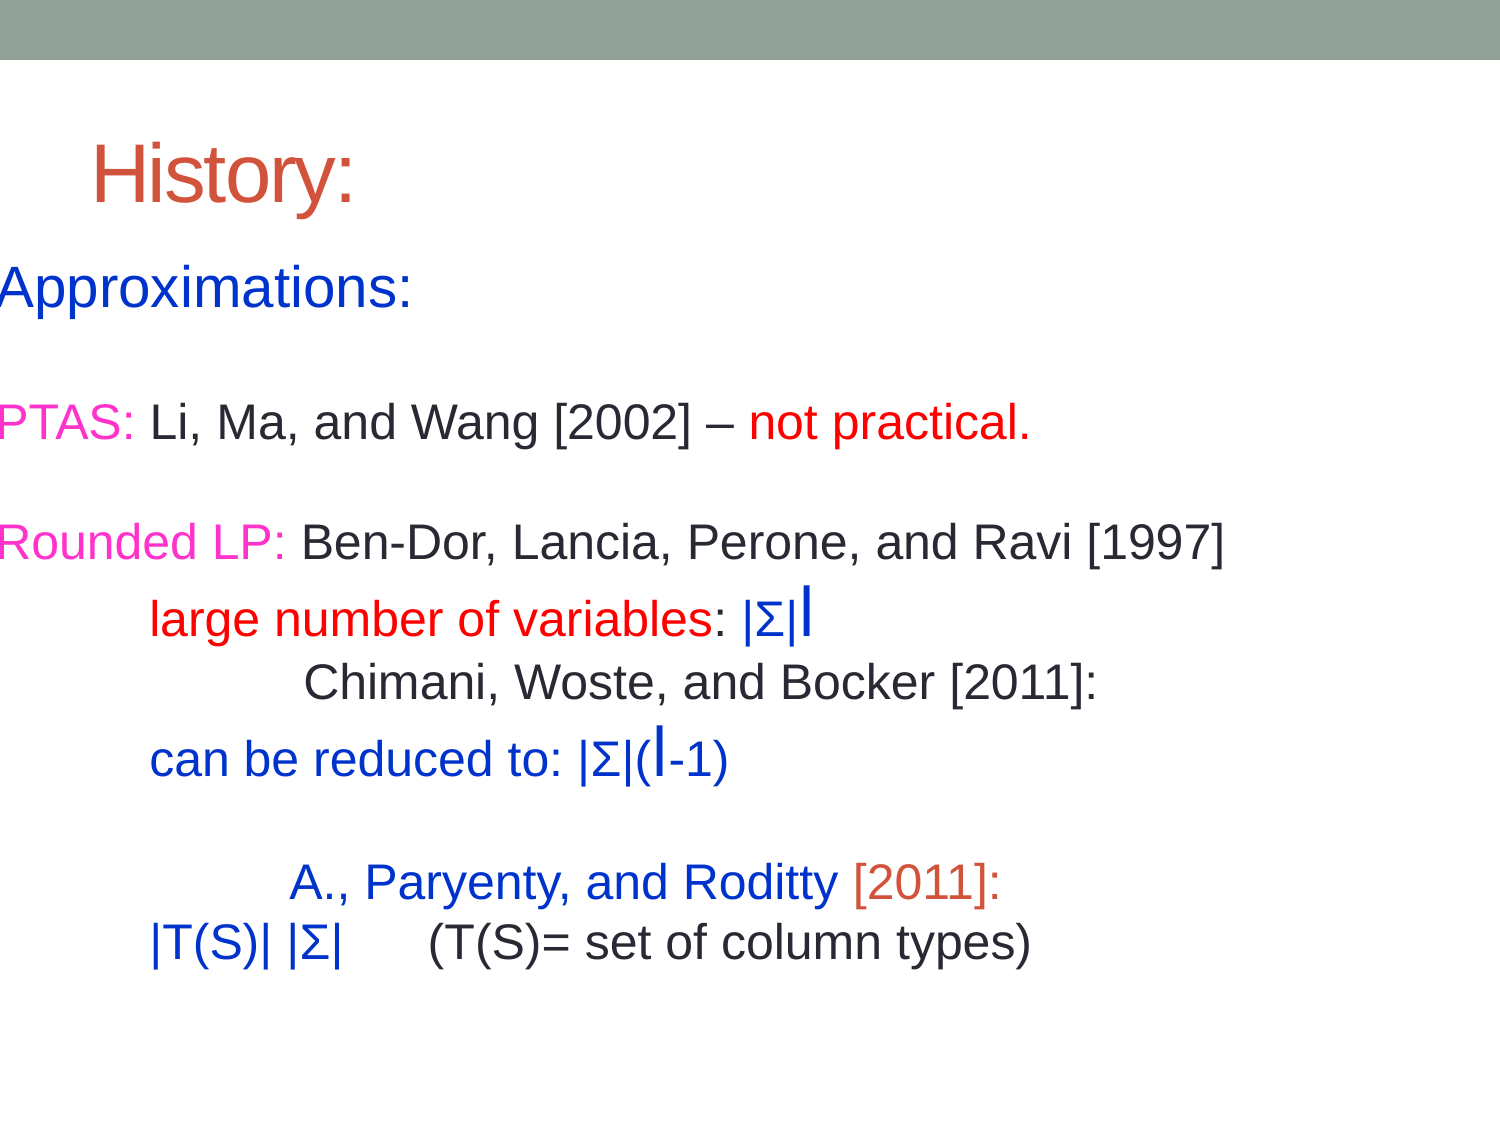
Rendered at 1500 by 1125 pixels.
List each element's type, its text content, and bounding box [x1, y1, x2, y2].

title History: [75, 75, 1350, 242]
text_box Approximations: PTAS: Li, Ma, and Wang [2002] – not practical. Rounded LP: Ben-Dor, Lancia, Perone, and Ravi [1997] large number of variables: |Σ|l Chimani, Woste, and Bocker [2011]: can be reduced to: |Σ|(l-1) A., Paryenty, and Roditty [2011]: |T(S)| |Σ| (T(S)= set of column types) [0, 242, 1391, 1097]
